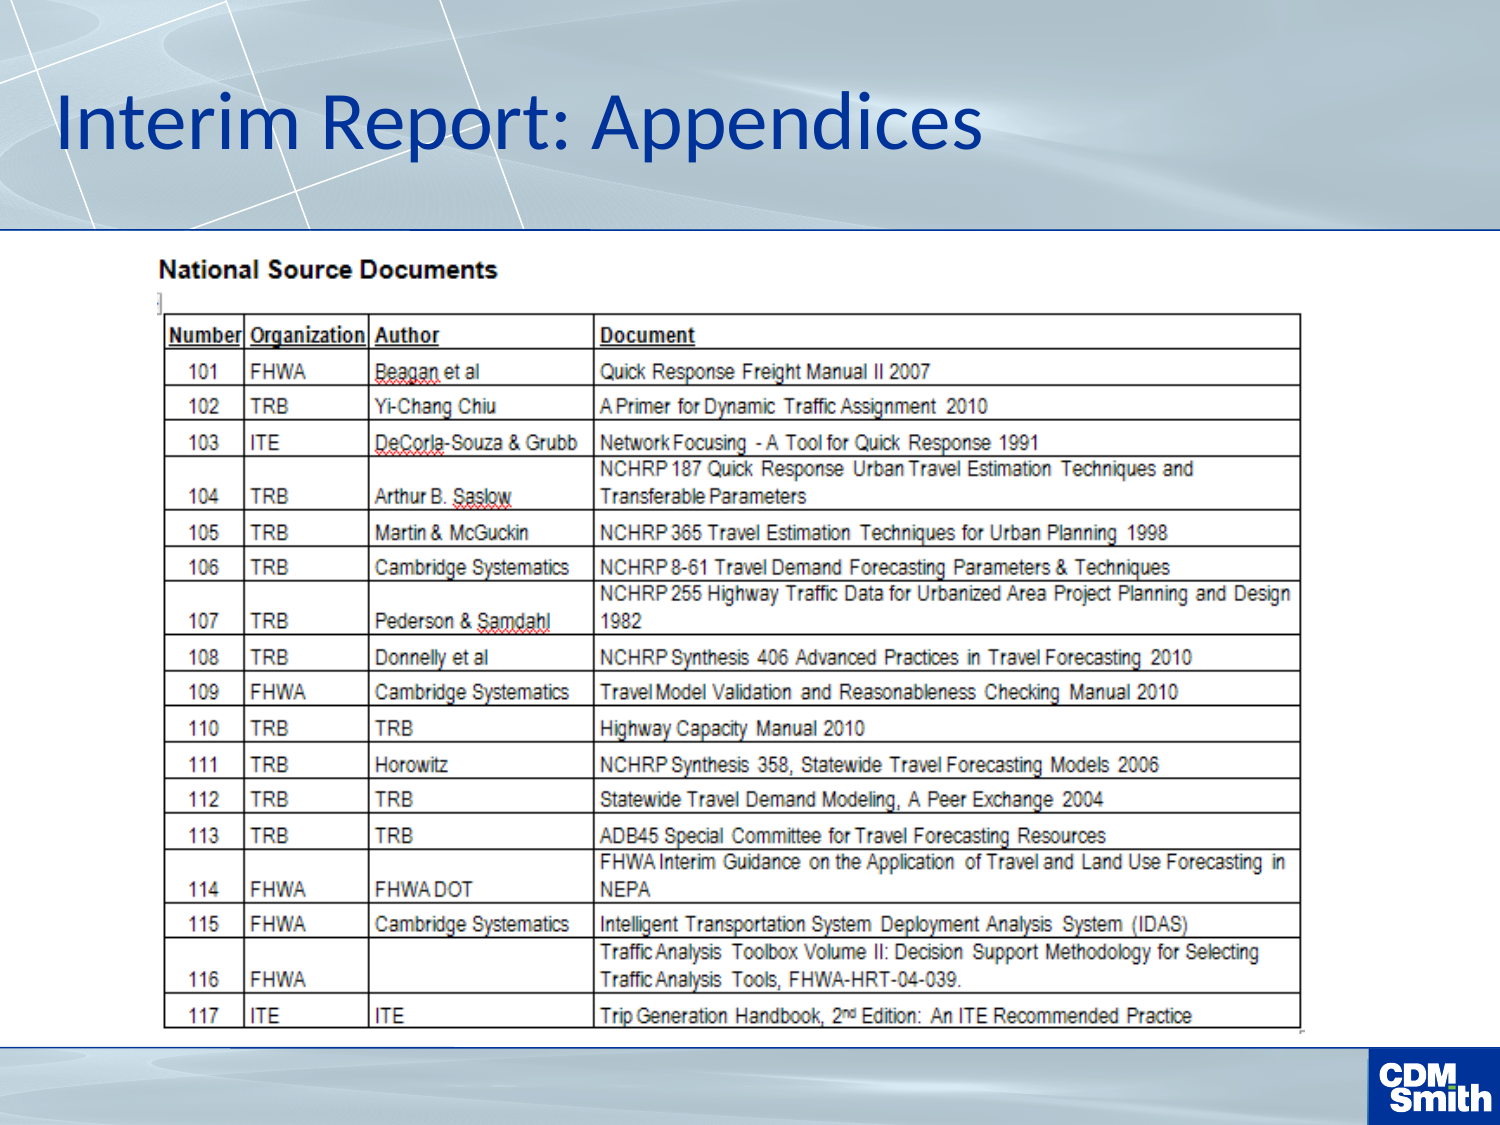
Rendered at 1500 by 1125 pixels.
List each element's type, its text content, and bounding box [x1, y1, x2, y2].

title Interim Report: Appendices [39, 0, 1478, 233]
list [157, 253, 1305, 1034]
